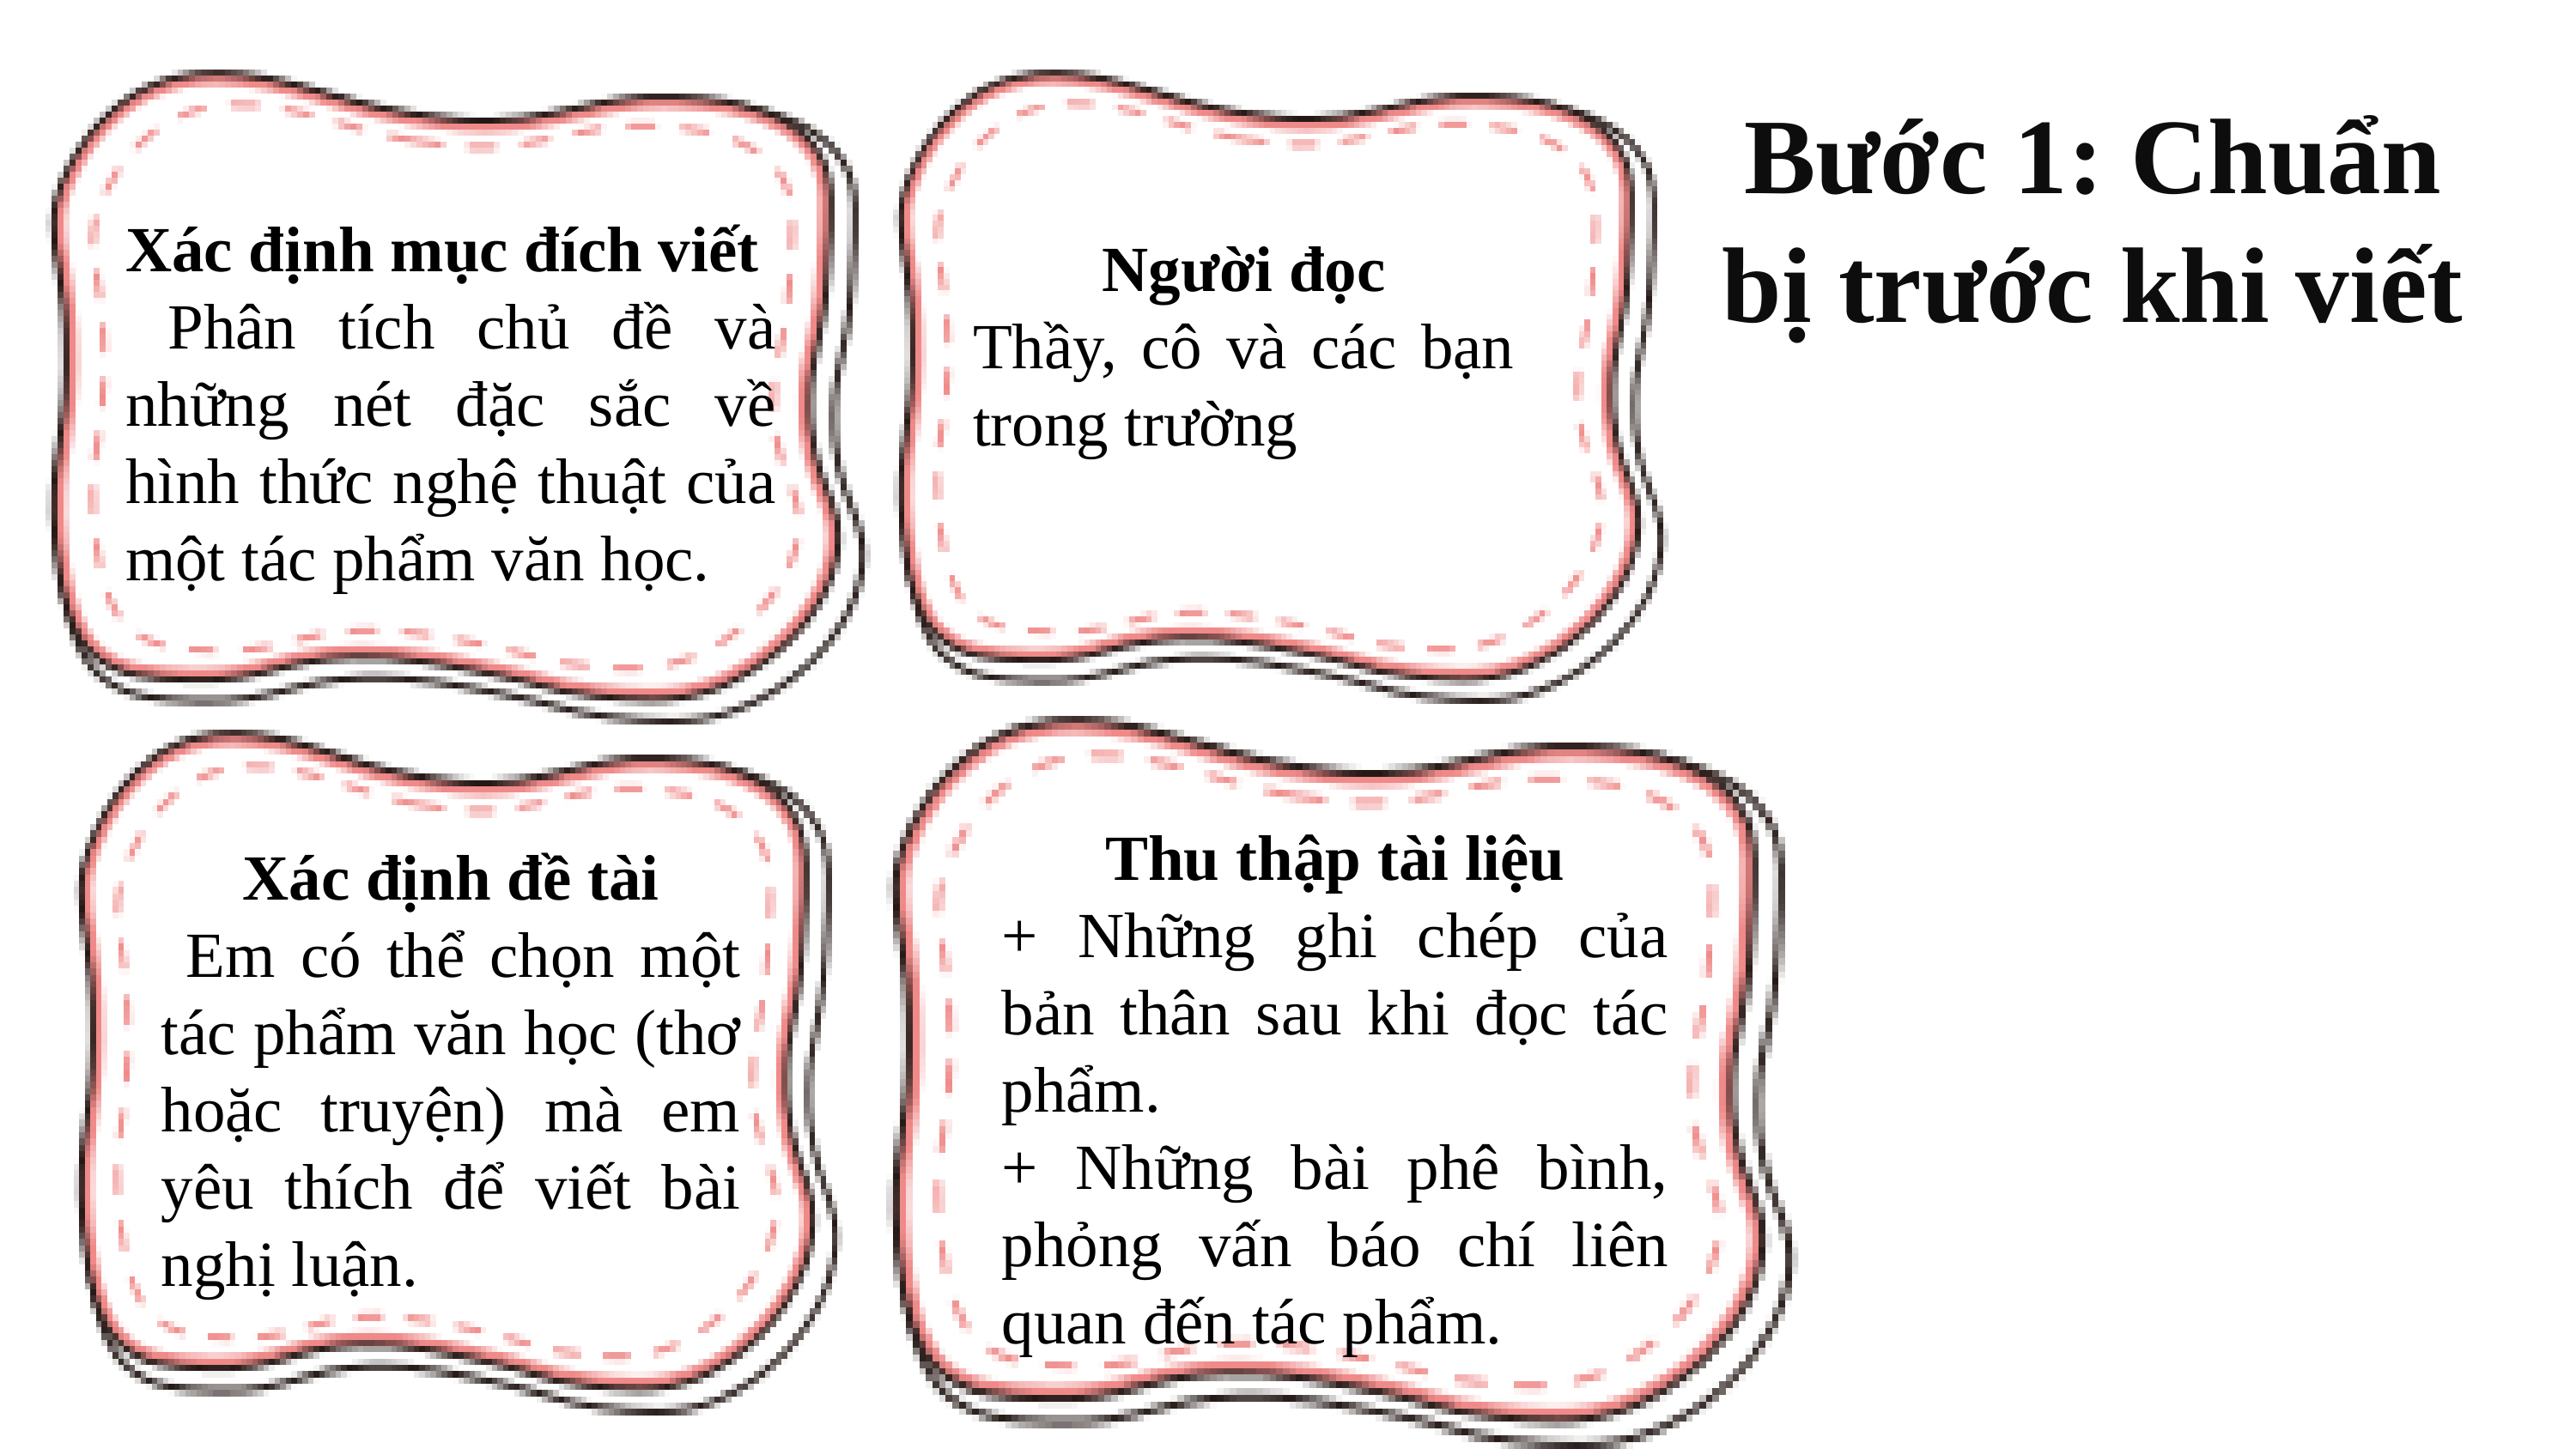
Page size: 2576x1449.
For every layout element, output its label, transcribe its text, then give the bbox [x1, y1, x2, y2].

text_box [888, 58, 1669, 703]
text_box Thu thập tài liệu + Những ghi chép của bản thân sau khi đọc tác phẩm. + Những bài phê bình, phỏng vấn báo chí liên quan đến tác phẩm. [1001, 815, 1669, 1357]
text_box [68, 718, 843, 1416]
text_box [880, 703, 1799, 1449]
text_box [40, 58, 871, 724]
text_box Xác định đề tài Em có thể chọn một tác phẩm văn học (thơ hoặc truyện) mà em yêu thích để viết bài nghị luận. [161, 835, 741, 1300]
text_box Bước 1: Chuẩn bị trước khi viết [1706, 79, 2480, 350]
text_box Người đọc Thầy, cô và các bạn trong trường [973, 227, 1516, 459]
text_box Xác định mục đích viết Phân tích chủ đề và những nét đặc sắc về hình thức nghệ thuật của một tác phẩm văn học. [125, 207, 777, 594]
